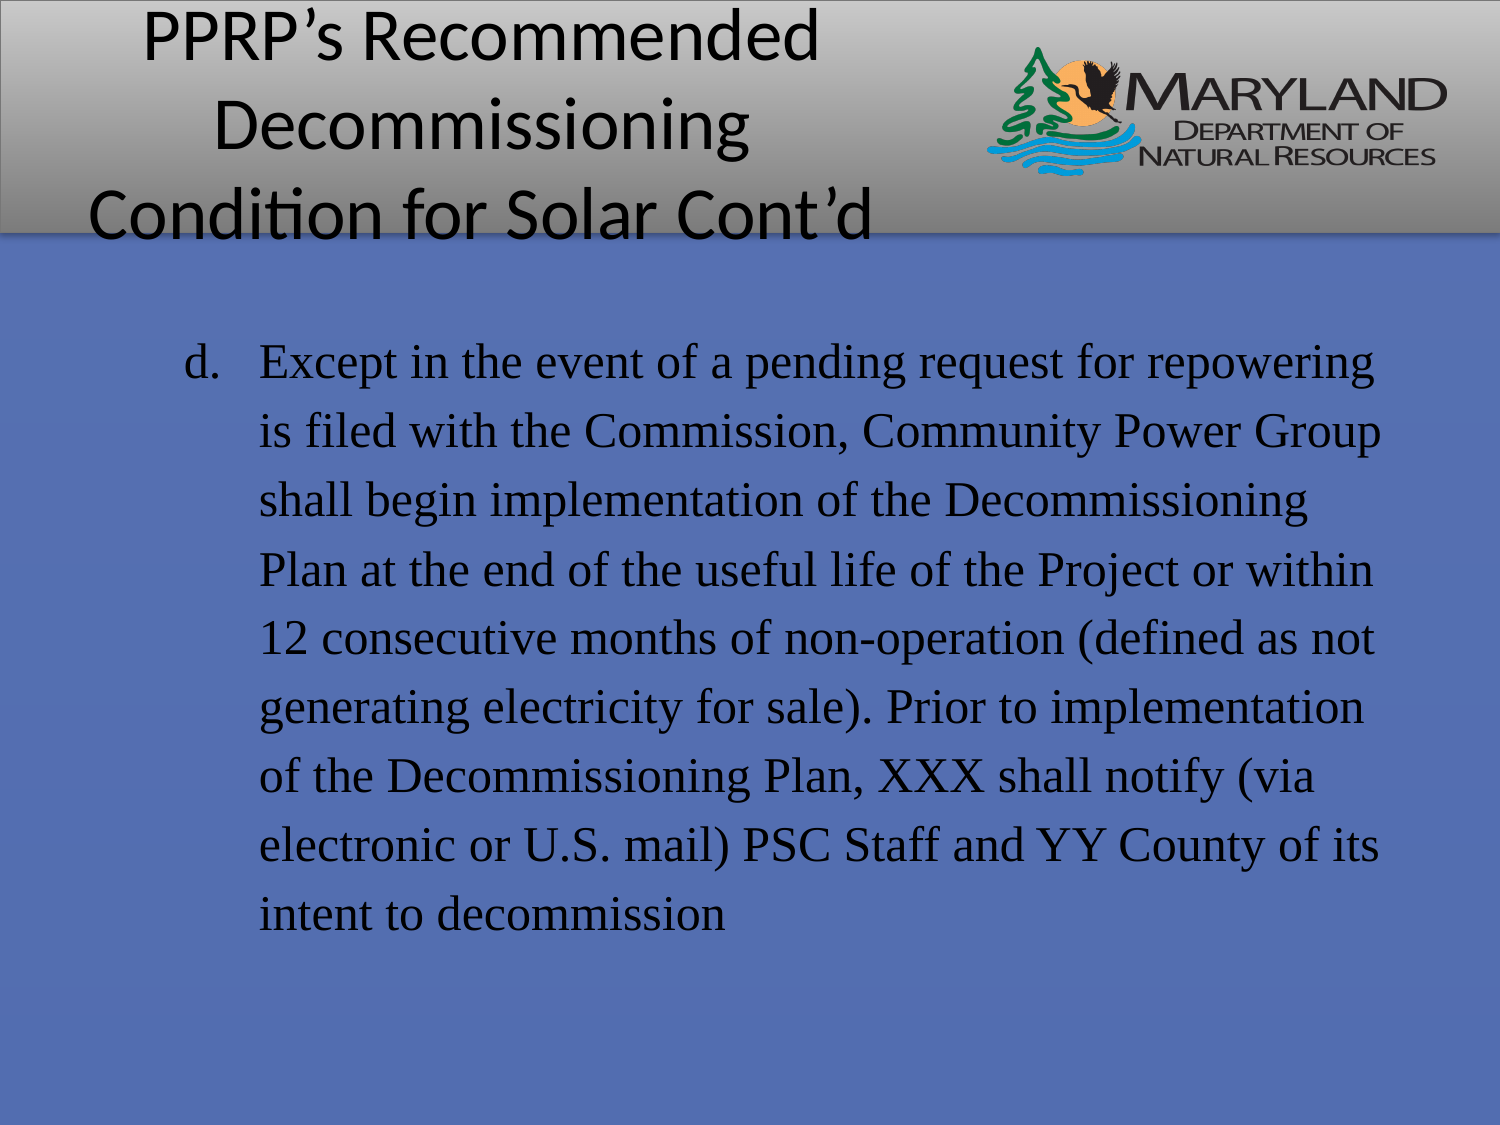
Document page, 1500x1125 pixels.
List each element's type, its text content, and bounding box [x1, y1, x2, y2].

picture [1049, 143, 1102, 149]
list Except in the event of a pending request for repowering is filed with the Commission, Community Power Group shall begin implementation of the Decommissioning Plan at the end of the useful life of the Project or within 12 consecutive months of non-operation (defined as not generating electricity for sale). Prior to implementation of the Decommissioning Plan, XXX shall notify (via electronic or U.S. mail) PSC Staff and YY County of its intent to decommission [75, 262, 1425, 1005]
picture [987, 47, 1447, 176]
title PPRP’s Recommended Decommissioning Condition for Solar Cont’d [48, 26, 917, 214]
